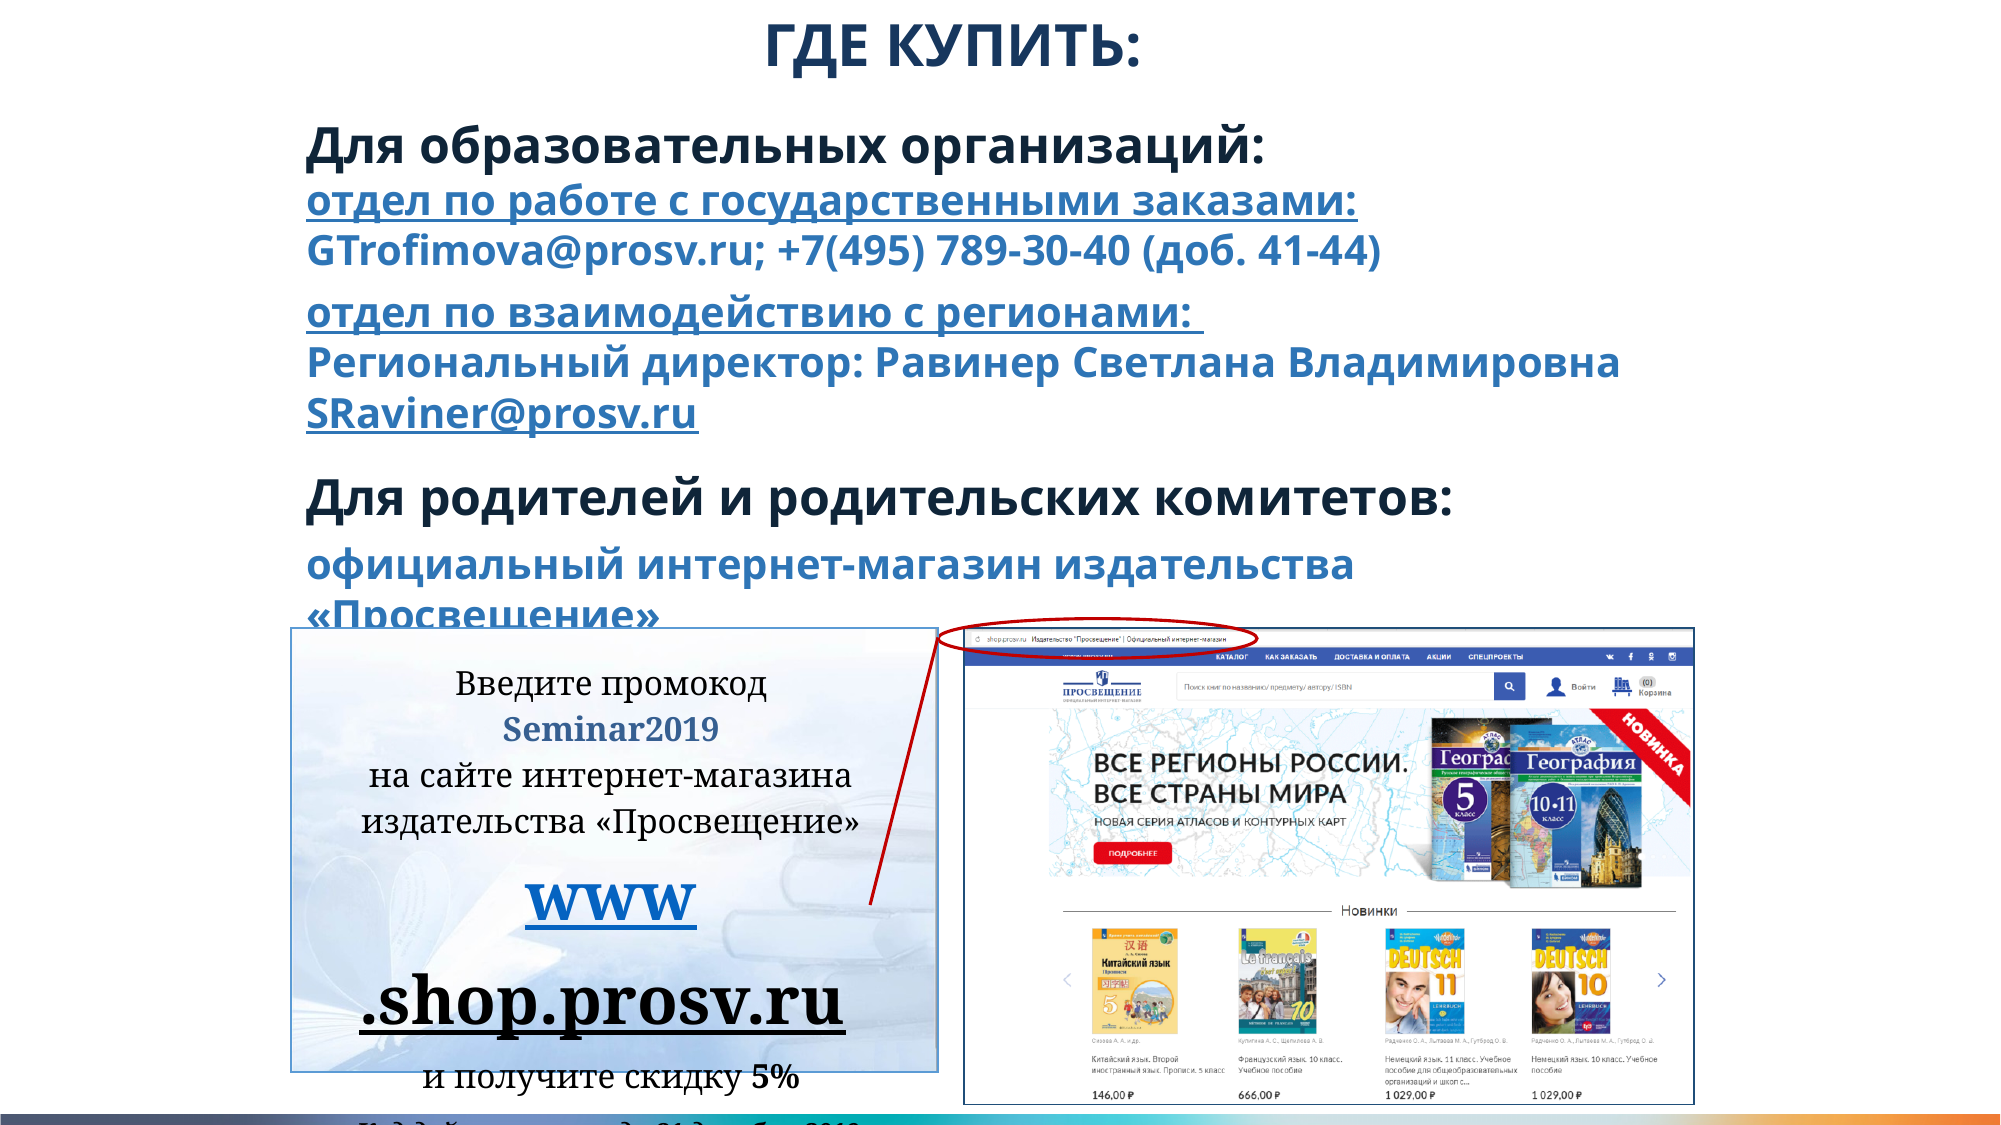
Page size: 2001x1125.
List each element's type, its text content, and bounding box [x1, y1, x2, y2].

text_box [291, 628, 938, 1072]
text_box [624, 452, 1375, 563]
picture [964, 628, 1694, 1104]
picture [2, 1114, 2001, 1125]
text_box Для образовательных организаций: отдел по работе с государственными заказами: GTrofimova@prosv.ru; +7(495) 789-30-40 (доб. 41-44) отдел по взаимодействию с регионами: Региональный директор: Равинер Светлана Владимировна SRaviner@prosv.ru Для родителей и родительских комитетов: официальный интернет-магазин издательства «Просвещение» [291, 106, 1721, 689]
text_box ГДЕ КУПИТЬ: [748, 0, 1251, 86]
text_box [939, 617, 1238, 651]
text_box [870, 637, 939, 906]
